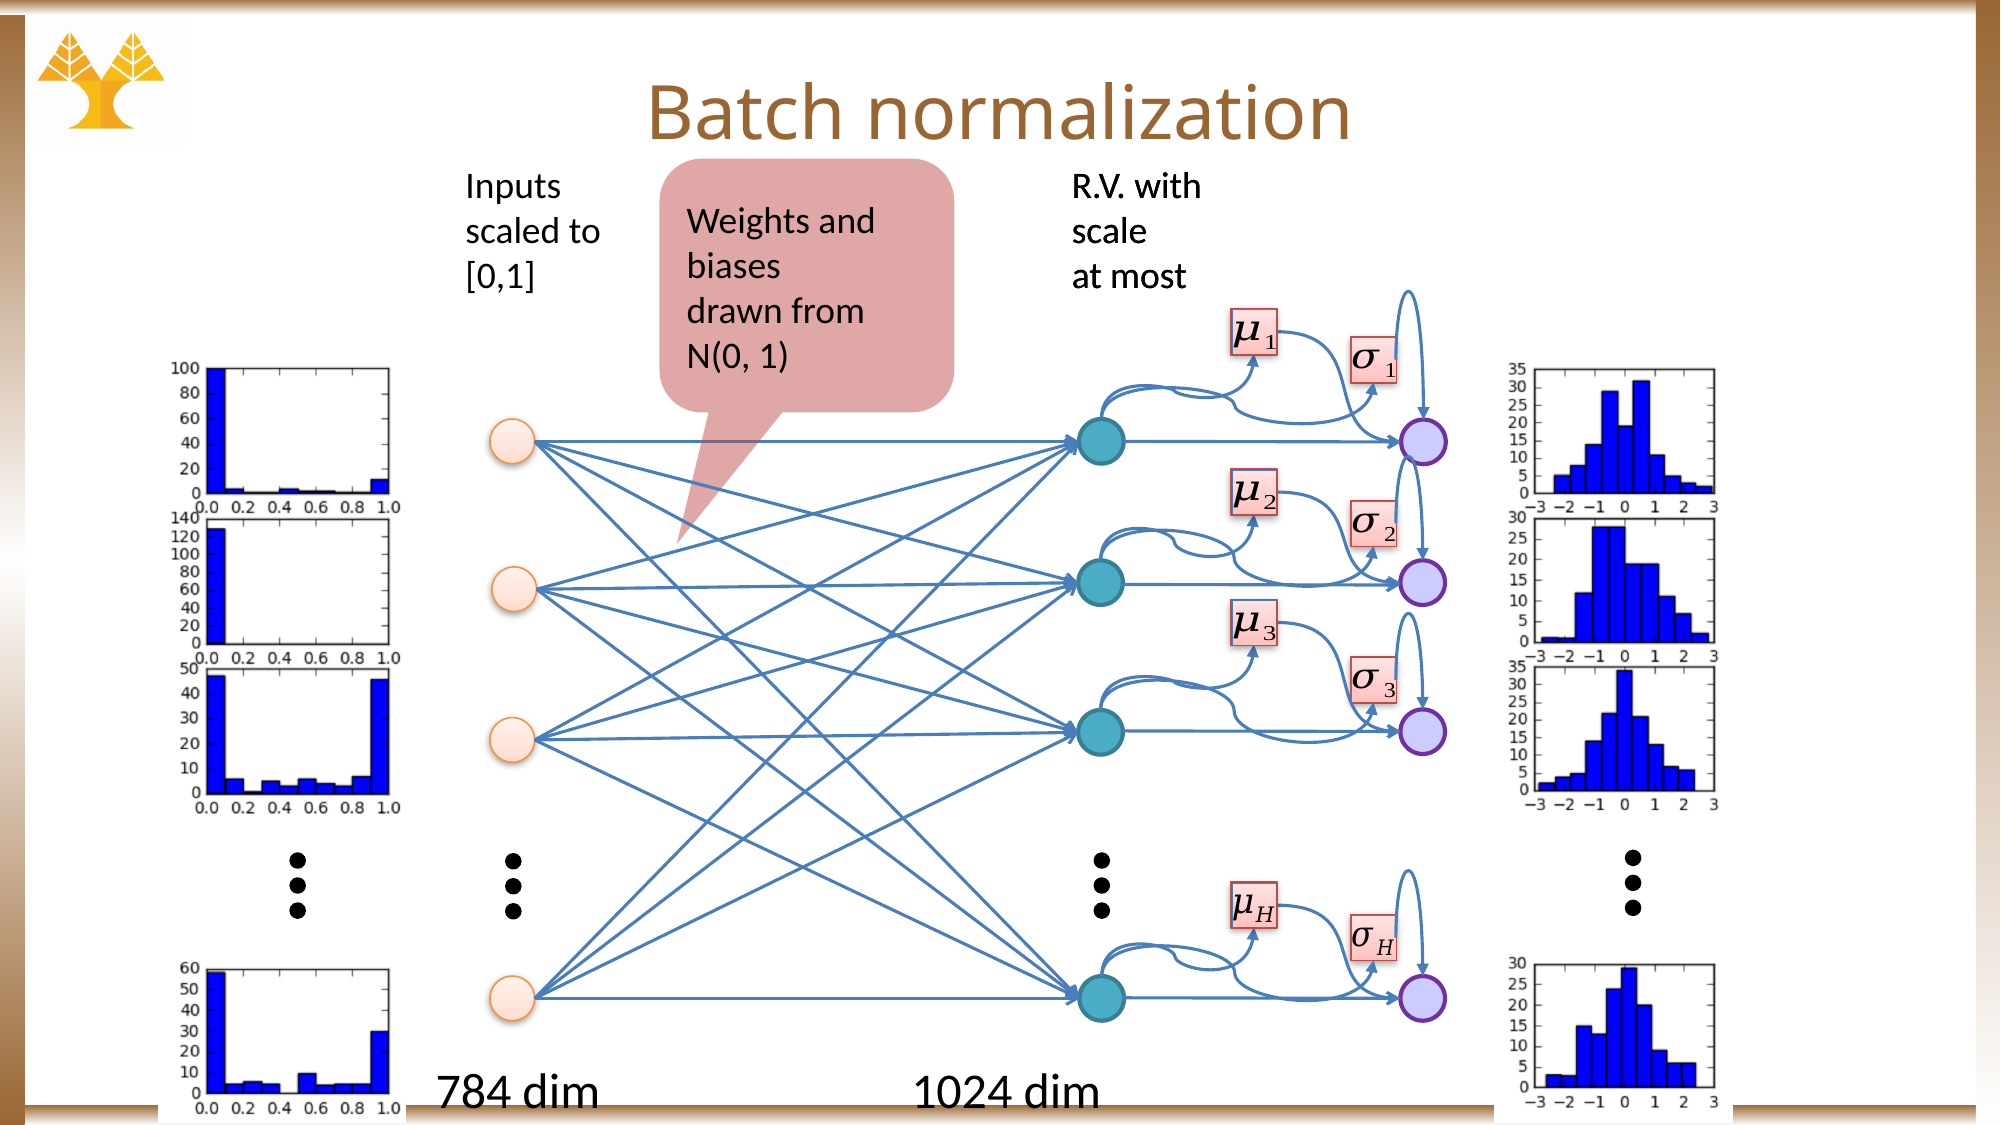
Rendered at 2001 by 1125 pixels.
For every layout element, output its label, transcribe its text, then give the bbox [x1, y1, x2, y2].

text_box [489, 975, 529, 1022]
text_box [1100, 469, 1446, 599]
text_box [489, 418, 529, 465]
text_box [291, 854, 305, 917]
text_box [1494, 350, 1734, 1123]
picture [27, 19, 137, 146]
text_box [491, 566, 527, 613]
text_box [1101, 882, 1446, 1021]
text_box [534, 418, 1096, 438]
text_box Inputs scaled to [0,1] [450, 154, 634, 304]
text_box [534, 441, 1125, 1021]
text_box 784 dim [420, 1050, 616, 1125]
text_box [489, 716, 527, 763]
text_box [506, 854, 520, 918]
picture [158, 352, 407, 1123]
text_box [1101, 309, 1446, 465]
text_box Weights and biases drawn from N(0, 1) [659, 158, 955, 417]
title Batch normalization [137, 0, 1863, 219]
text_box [1100, 599, 1446, 755]
text_box 1024 dim [896, 1050, 1117, 1125]
